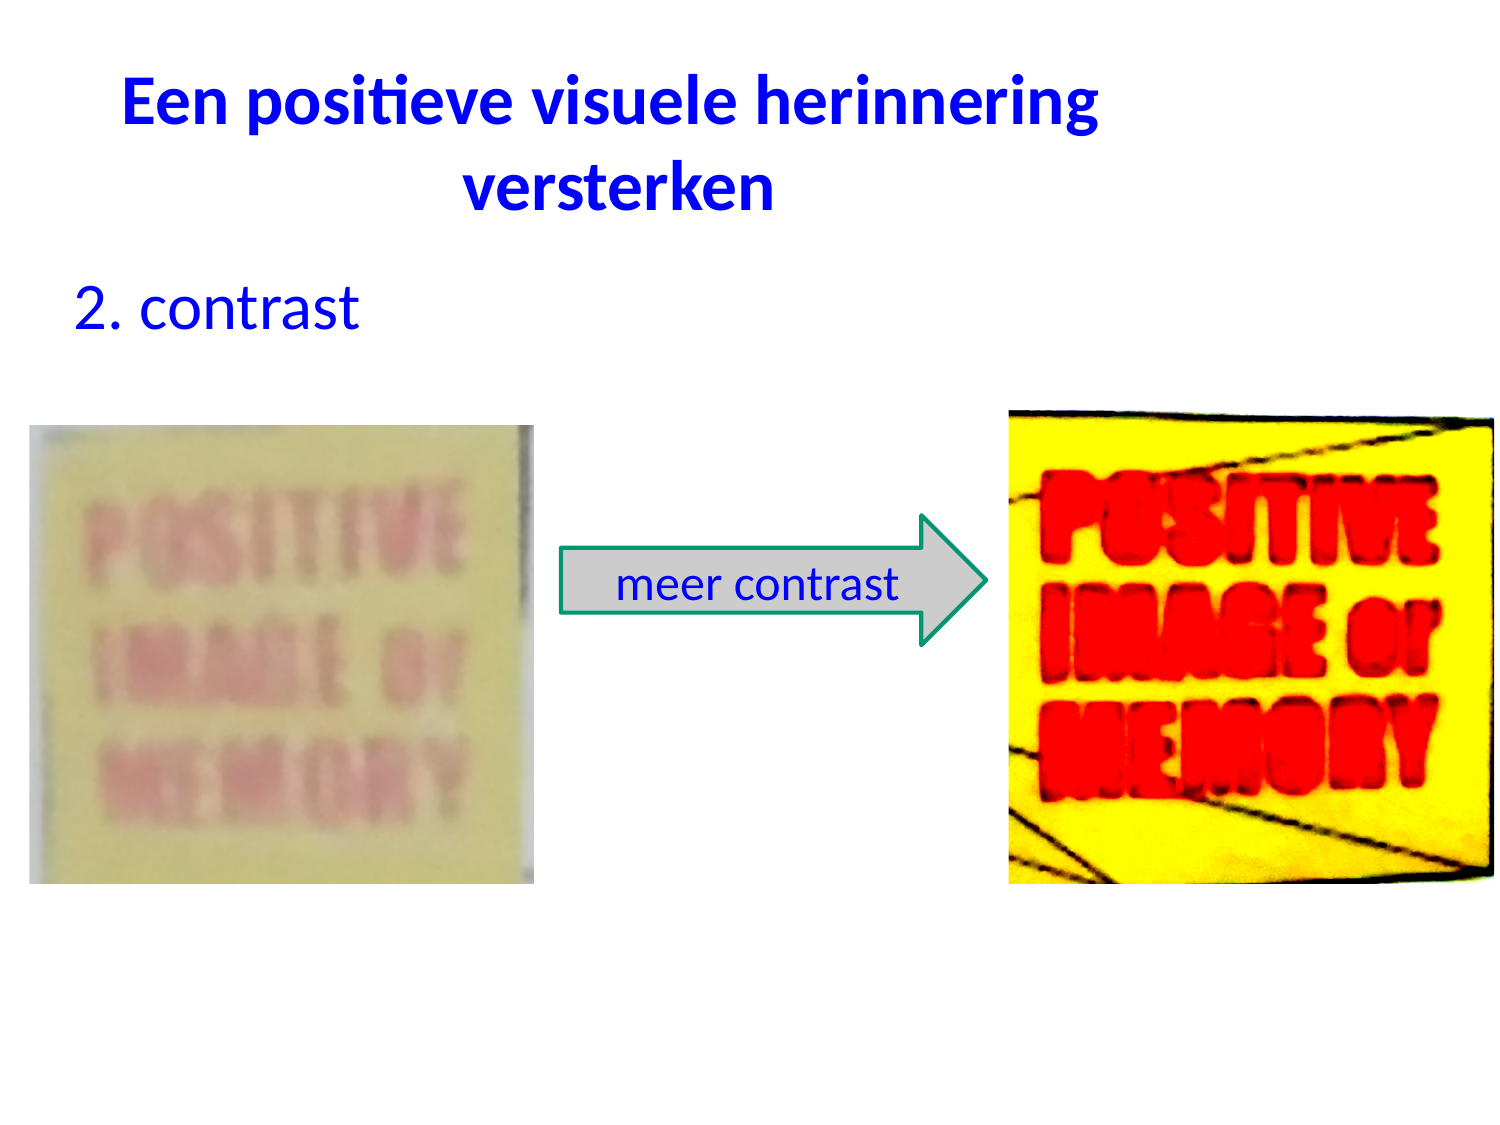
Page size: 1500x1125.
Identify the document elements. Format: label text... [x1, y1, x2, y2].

text_box meer contrast [558, 513, 989, 648]
picture [29, 424, 535, 884]
picture [1008, 410, 1495, 885]
title Een positieve visuele herinnering versterken [74, 44, 1164, 233]
list 2. contrast [58, 255, 444, 379]
